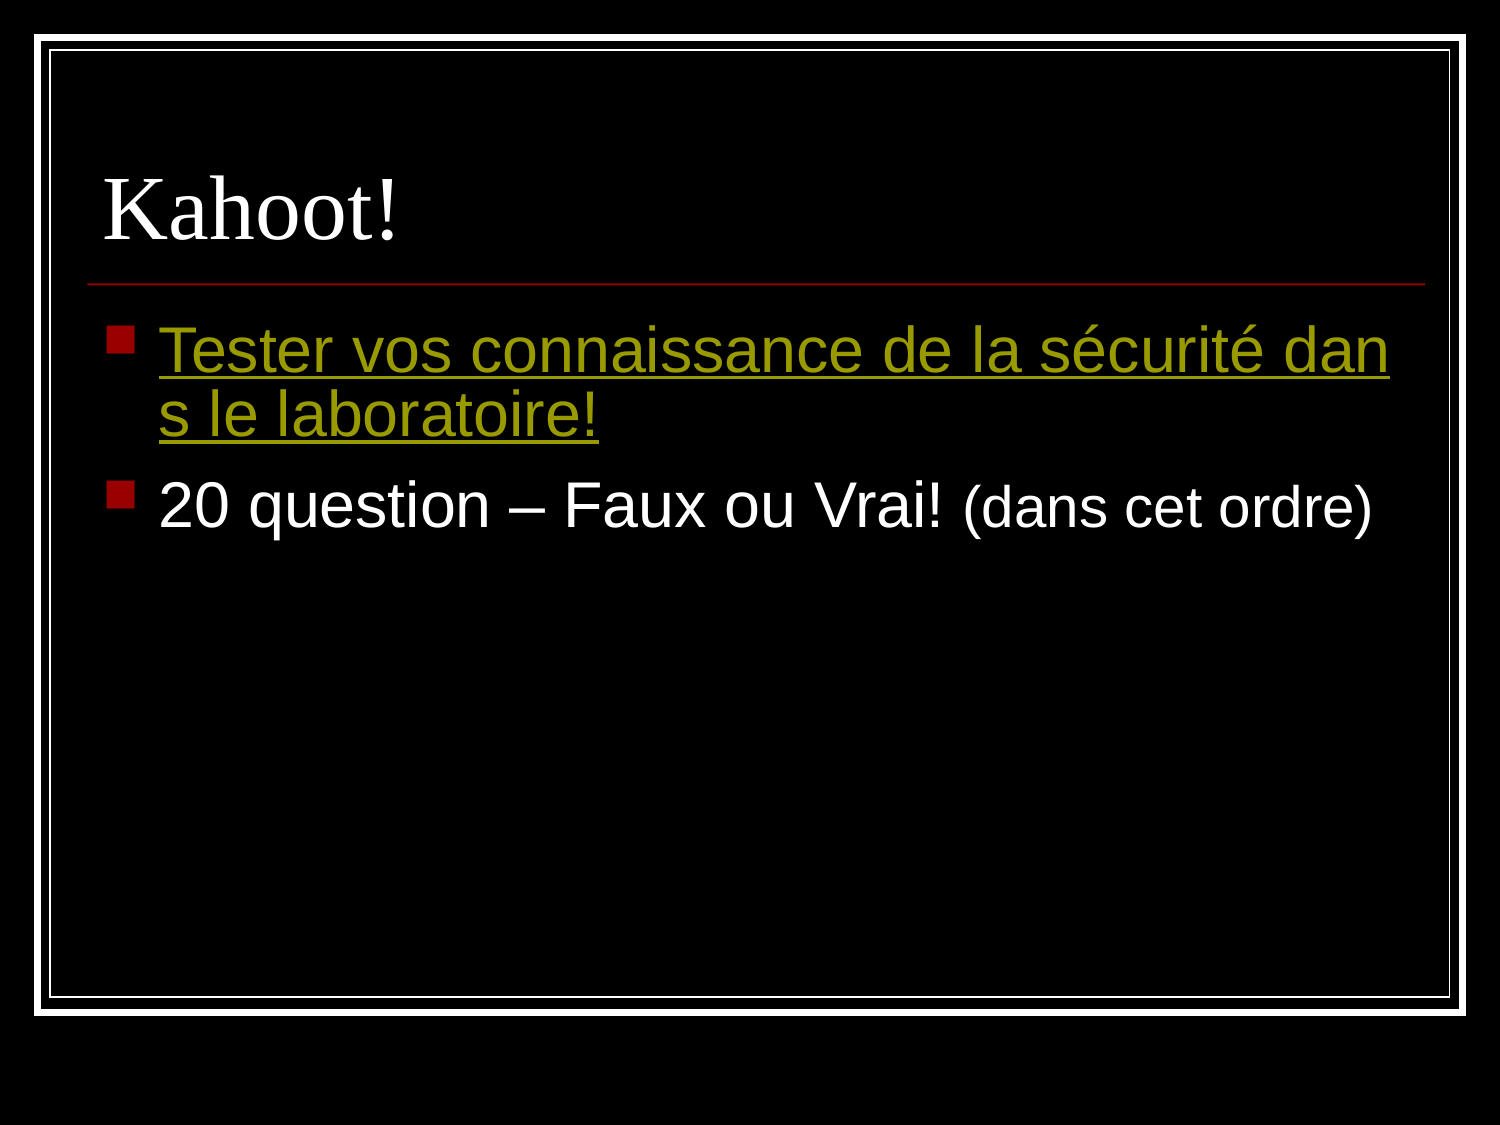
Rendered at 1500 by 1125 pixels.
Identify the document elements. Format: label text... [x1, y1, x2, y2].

title Kahoot! [87, 77, 1425, 266]
list Tester vos connaissance de la sécurité dans le laboratoire! 20 question – Faux ou Vrai! (dans cet ordre) [87, 299, 1425, 963]
